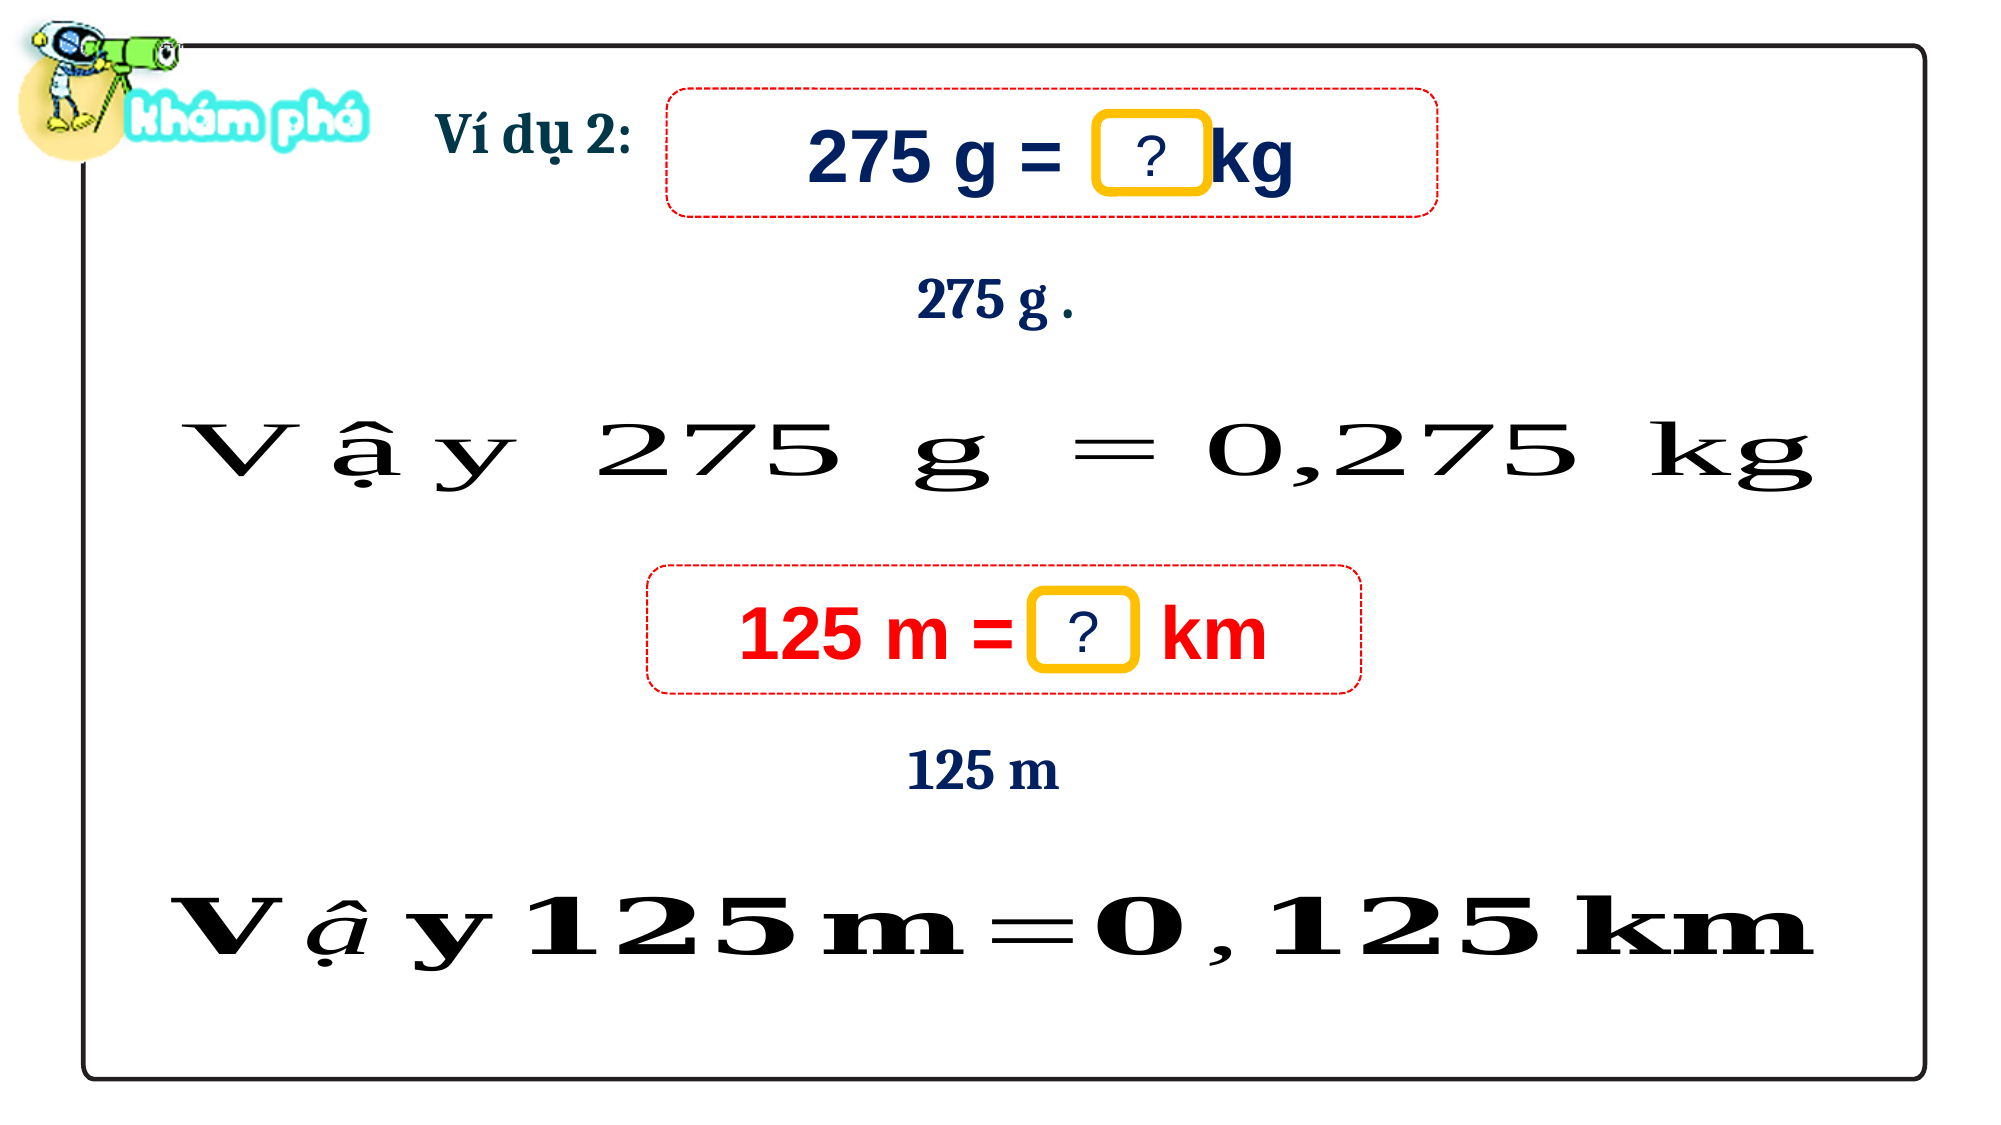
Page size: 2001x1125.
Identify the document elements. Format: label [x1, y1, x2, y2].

text_box [83, 45, 1925, 1080]
text_box [666, 88, 1438, 217]
text_box [647, 565, 1362, 694]
picture [0, 0, 443, 178]
